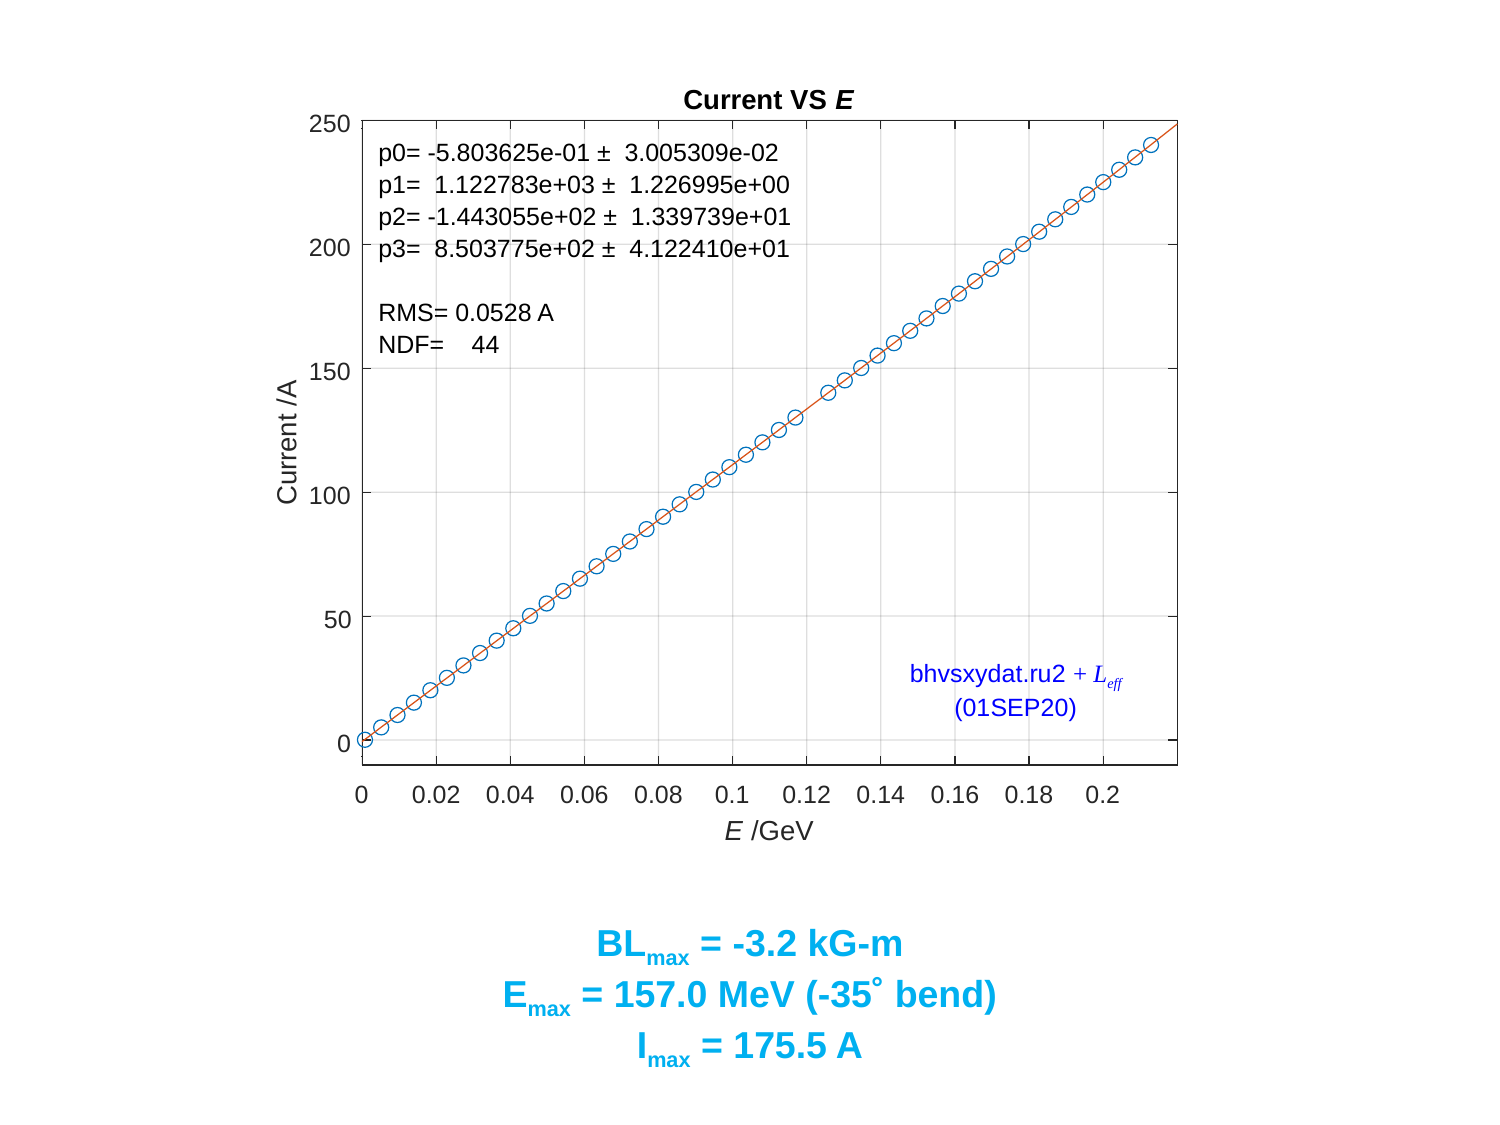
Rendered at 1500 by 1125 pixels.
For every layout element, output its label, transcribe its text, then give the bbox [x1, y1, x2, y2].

text_box BLmax = -3.2 kG-m Emax = 157.0 MeV (-35˚ bend) Imax = 175.5 A [487, 911, 1013, 1080]
picture [224, 61, 1275, 850]
